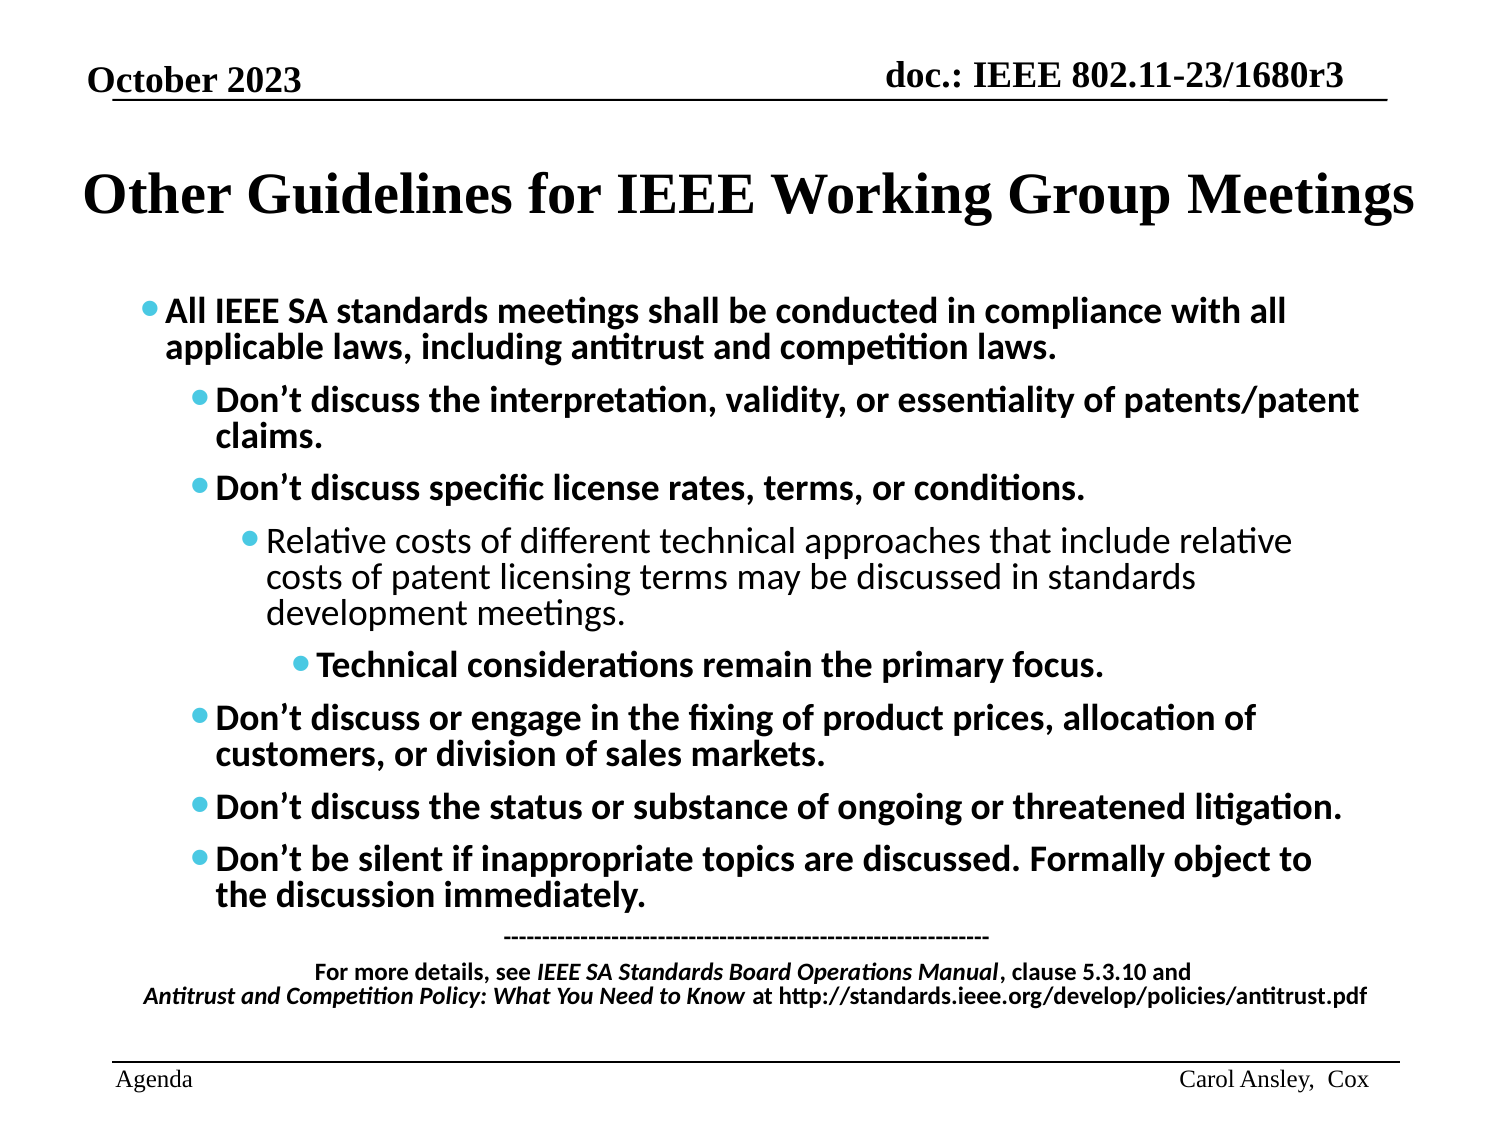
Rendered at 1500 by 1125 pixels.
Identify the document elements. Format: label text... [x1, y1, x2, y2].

title Other Guidelines for IEEE Working Group Meetings [74, 152, 1426, 184]
text_box All IEEE SA standards meetings shall be conducted in compliance with all applicable laws, including antitrust and competition laws. Don’t discuss the interpretation, validity, or essentiality of patents/patent claims. Don’t discuss specific license rates, terms, or conditions. Relative costs of different technical approaches that include relative costs of patent licensing terms may be discussed in standards development meetings. Technical considerations remain the primary focus. Don’t discuss or engage in the fixing of product prices, allocation of customers, or division of sales markets. Don’t discuss the status or substance of ongoing or threatened litigation. Don’t be silent if inappropriate topics are discussed. Formally object to the discussion immediately. --------------------------------------------------------------- For more details, see IEEE SA Standards Board Operations Manual, clause 5.3.10 and Antitrust and Competition Policy: What You Need to Know at http://standards.ieee.org/develop/policies/antitrust.pdf [125, 287, 1388, 1041]
list [74, 184, 1426, 973]
